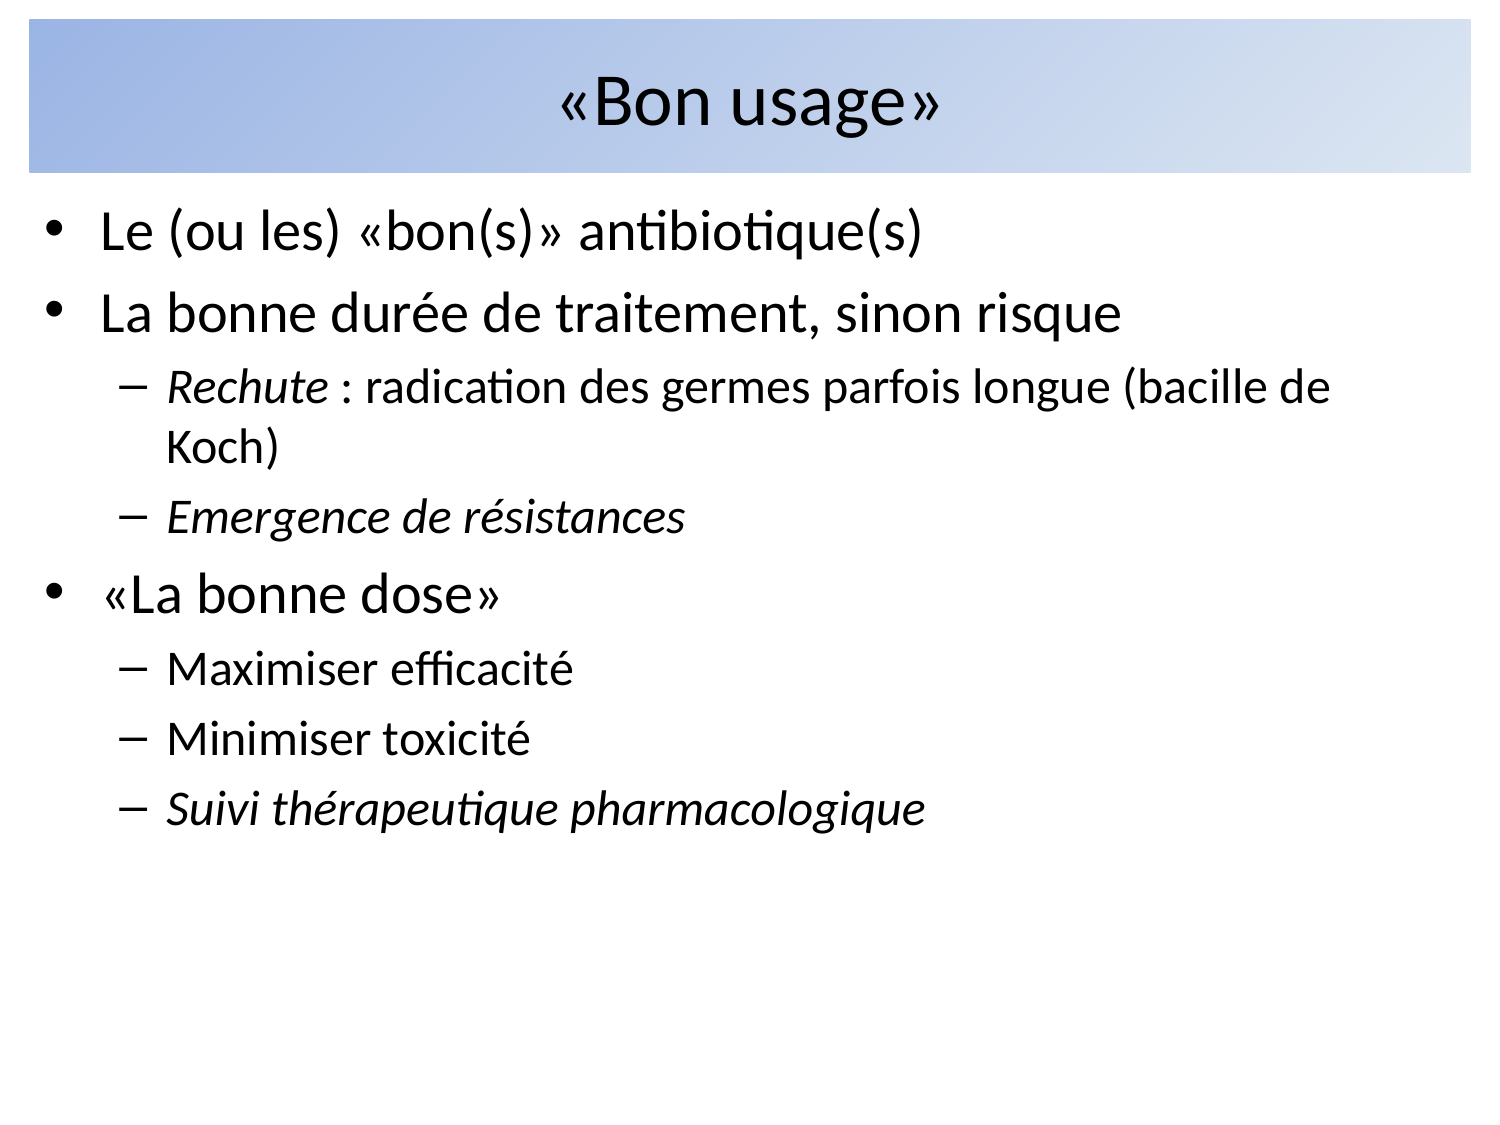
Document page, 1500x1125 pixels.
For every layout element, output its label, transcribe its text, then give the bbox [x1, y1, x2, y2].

title «Bon usage» [29, 19, 1471, 173]
list Le (ou les) «bon(s)» antibiotique(s) La bonne durée de traitement, sinon risque Rechute : radication des germes parfois longue (bacille de Koch) Emergence de résistances «La bonne dose» Maximiser efficacité Minimiser toxicité Suivi thérapeutique pharmacologique [29, 184, 1471, 1094]
